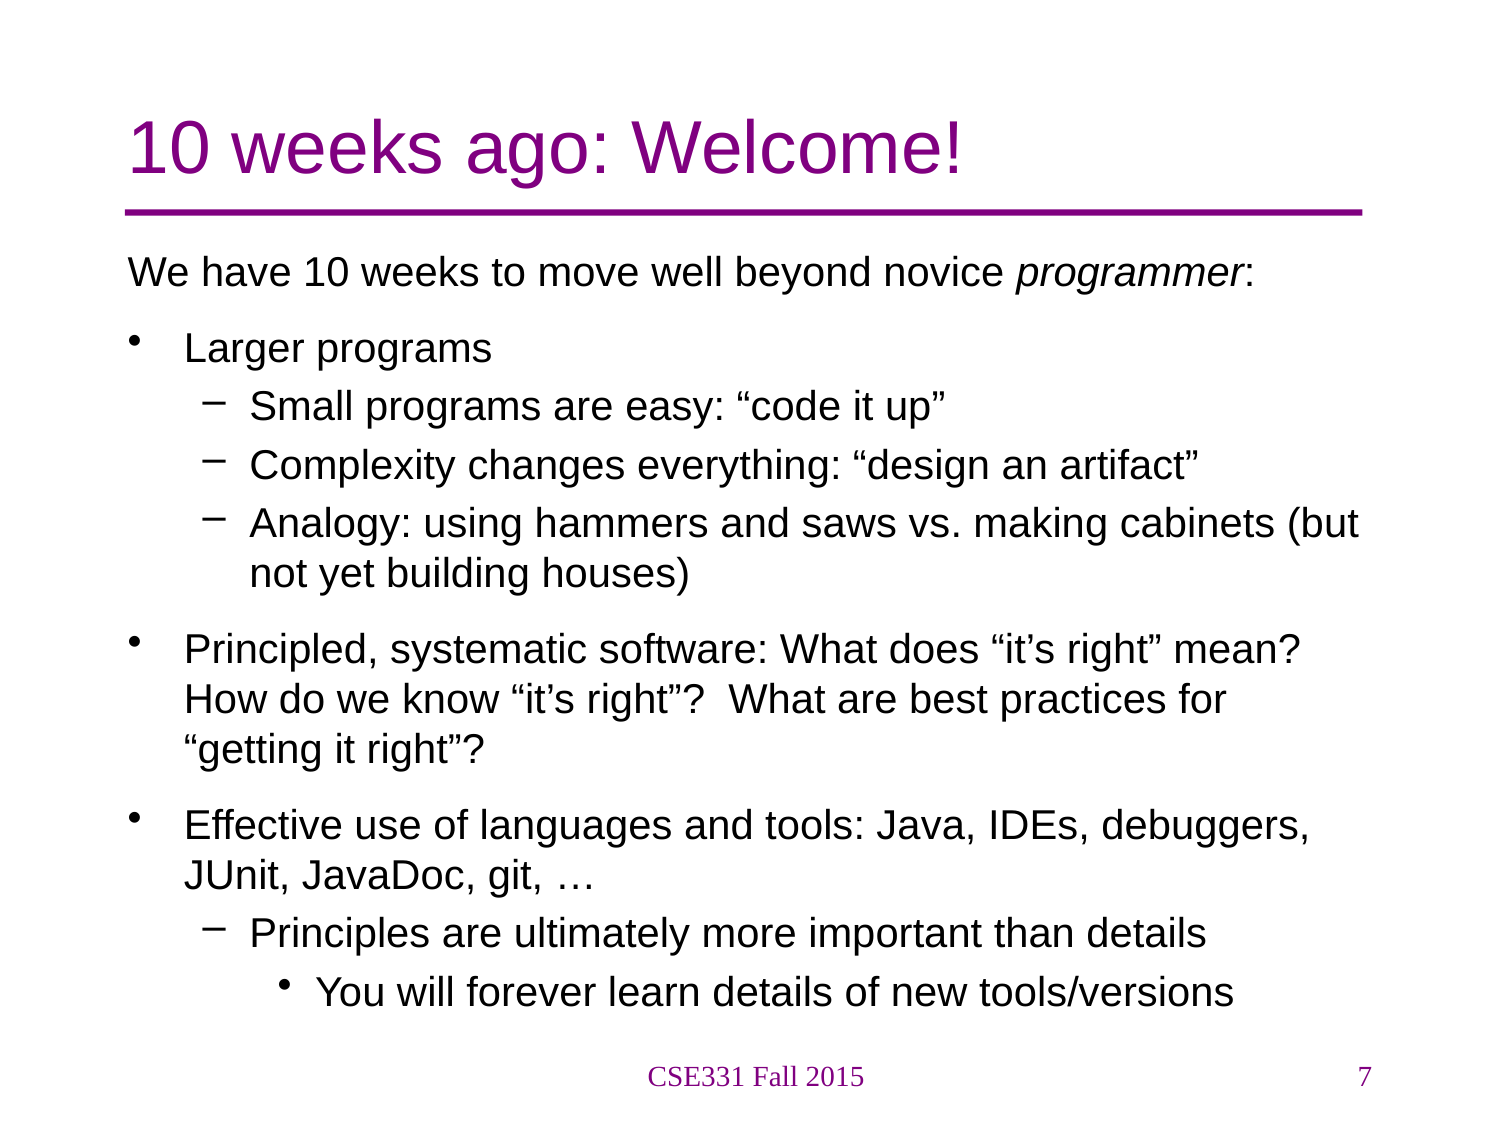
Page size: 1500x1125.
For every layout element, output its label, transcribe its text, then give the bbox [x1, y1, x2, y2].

footer CSE331 Fall 2015 [474, 1049, 1038, 1125]
slide_number 7 [1074, 1049, 1388, 1125]
list We have 10 weeks to move well beyond novice programmer: Larger programs Small programs are easy: “code it up” Complexity changes everything: “design an artifact” Analogy: using hammers and saws vs. making cabinets (but not yet building houses) Principled, systematic software: What does “it’s right” mean? How do we know “it’s right”? What are best practices for “getting it right”? Effective use of languages and tools: Java, IDEs, debuggers, JUnit, JavaDoc, git, … Principles are ultimately more important than details You will forever learn details of new tools/versions [112, 237, 1388, 1025]
title 10 weeks ago: Welcome! [112, 50, 1388, 237]
